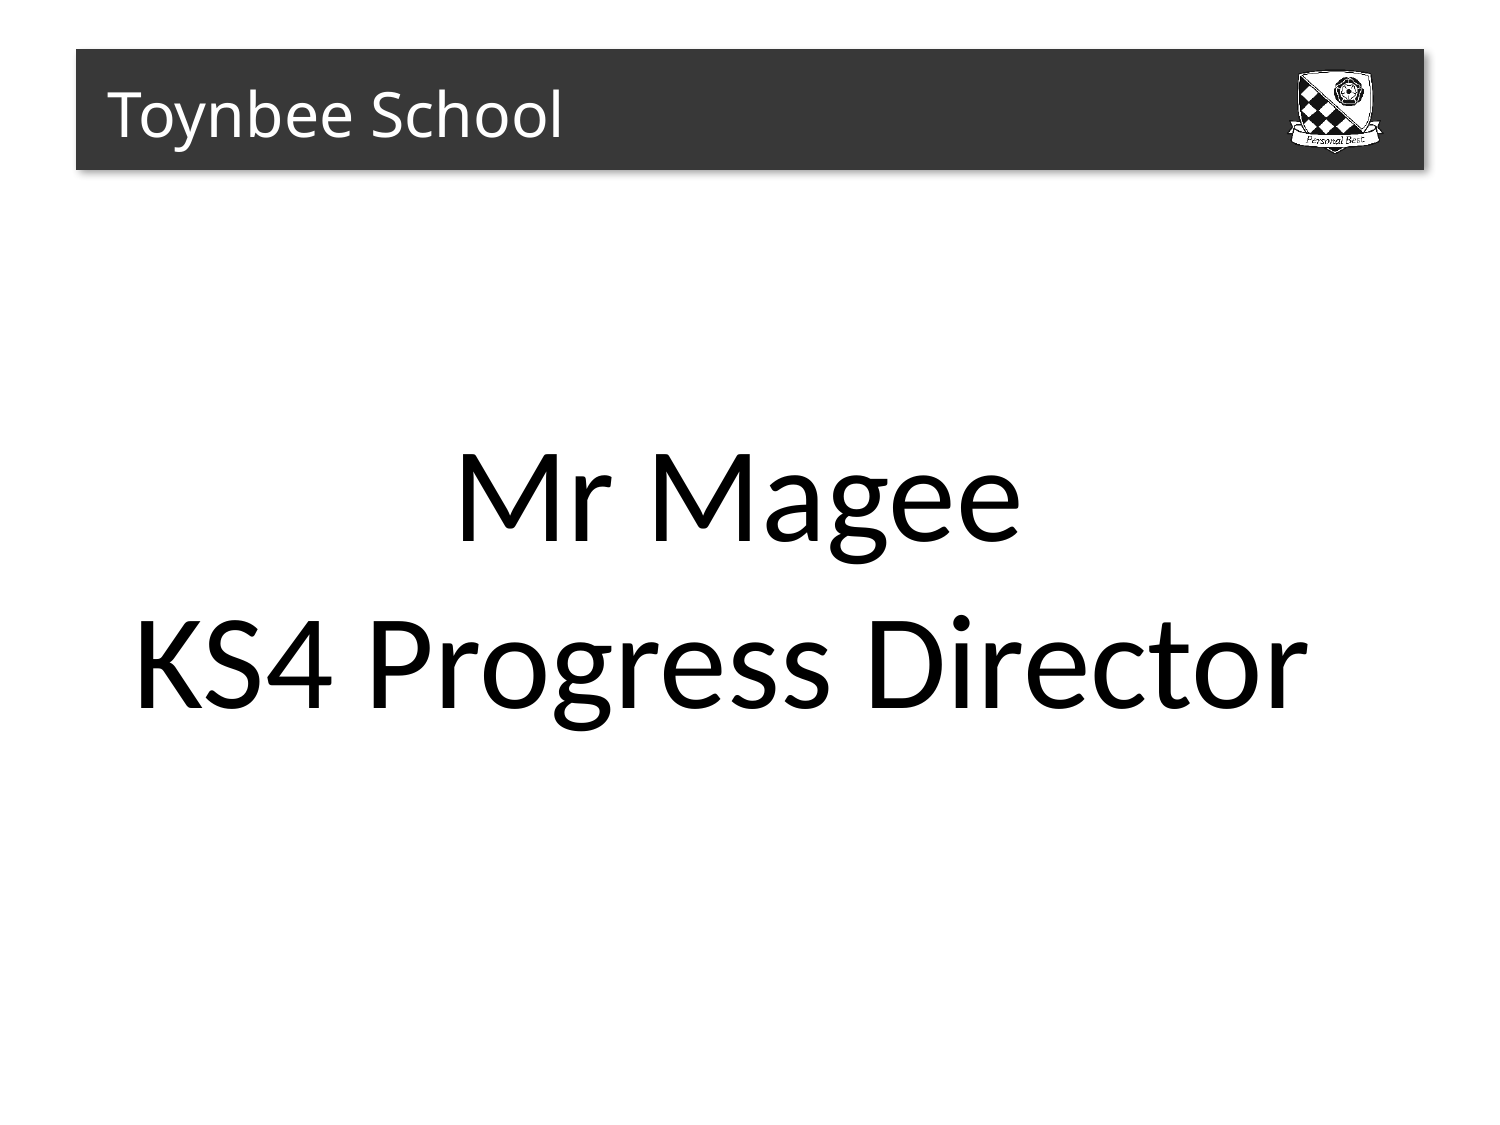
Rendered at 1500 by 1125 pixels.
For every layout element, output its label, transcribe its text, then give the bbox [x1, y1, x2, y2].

subtitle Mr Magee KS4 Progress Director [53, 417, 1424, 926]
picture [1274, 56, 1388, 169]
text_box Toynbee School [76, 49, 1424, 170]
